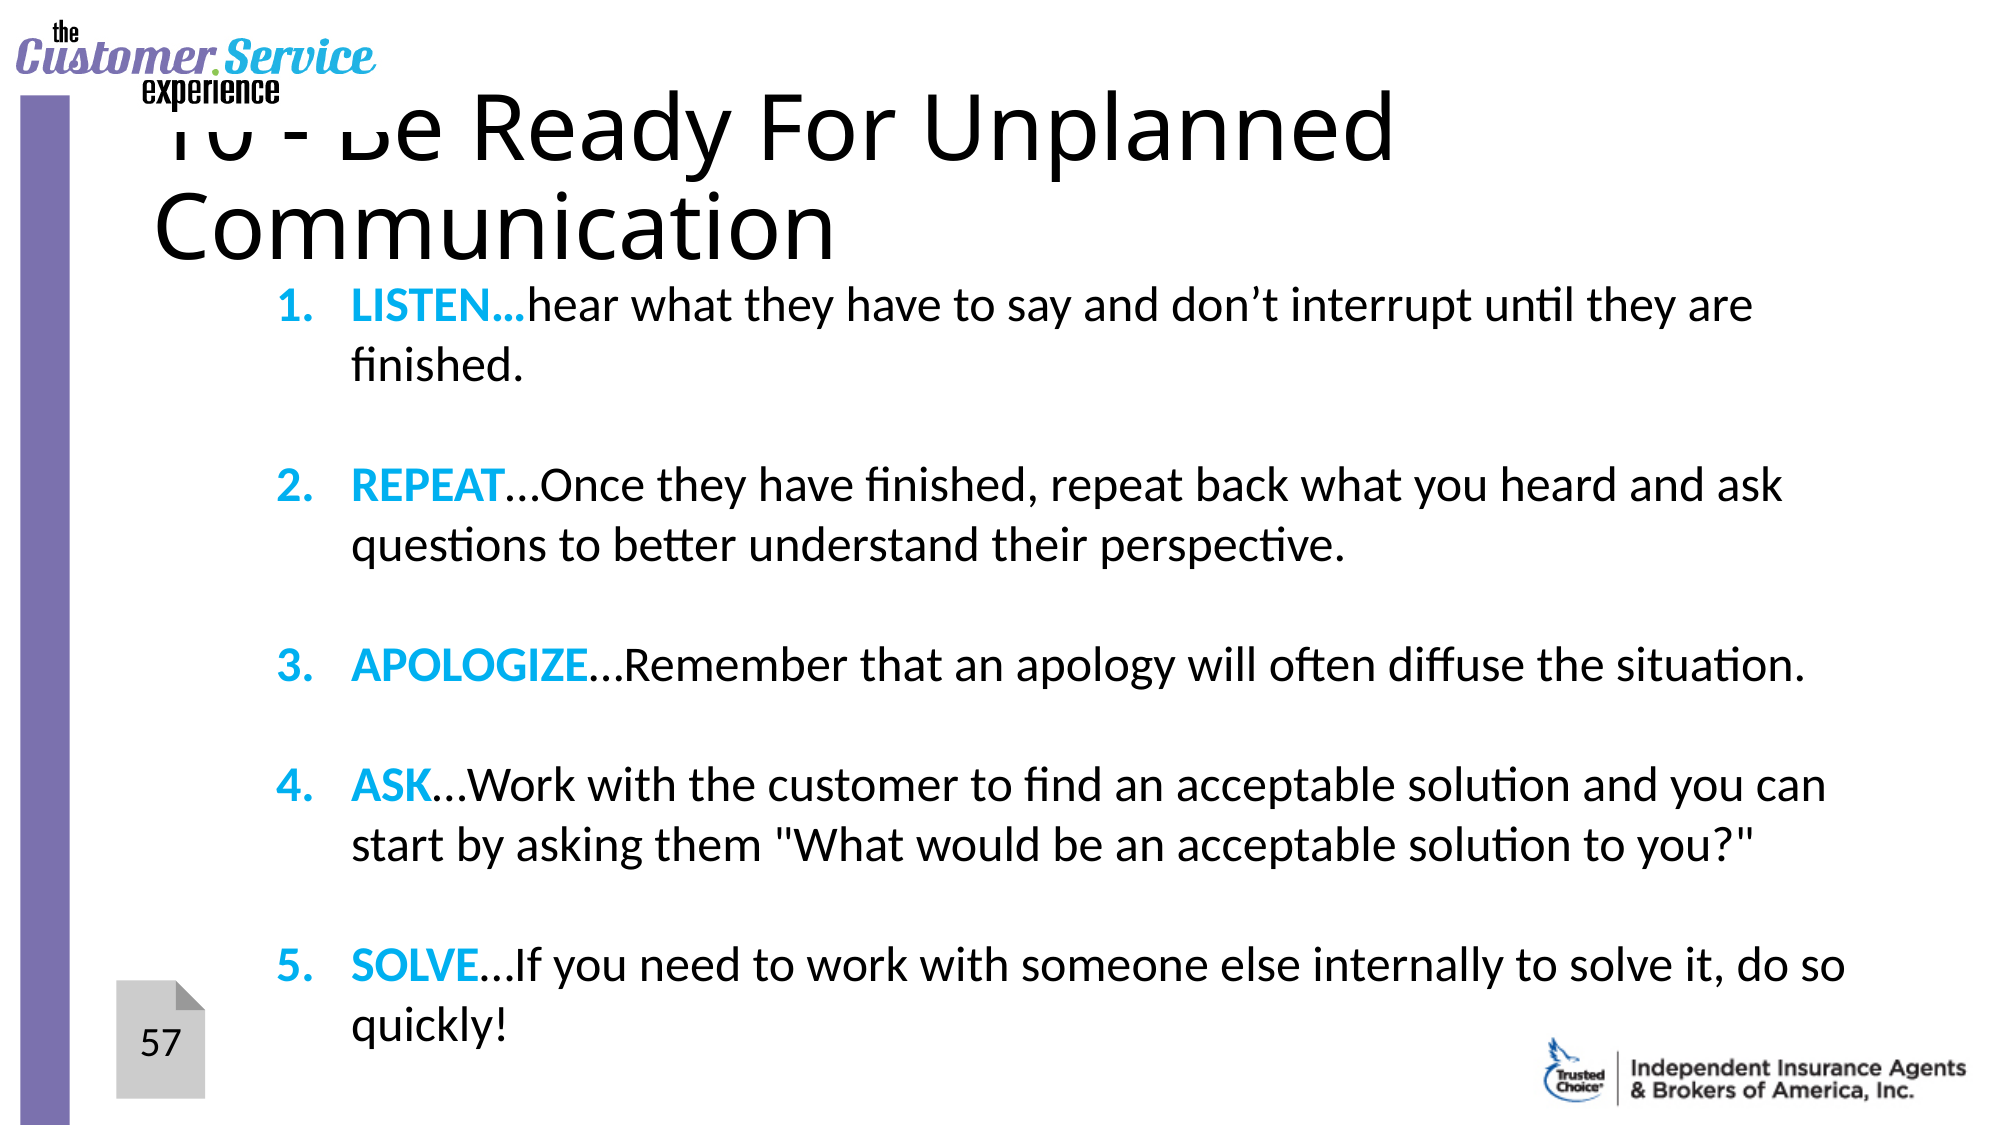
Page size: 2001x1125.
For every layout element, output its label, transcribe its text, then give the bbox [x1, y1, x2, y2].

picture [0, 0, 389, 132]
text_box [19, 132, 71, 1125]
title 10 - Be Ready For Unplanned Communication [137, 71, 1863, 289]
text_box LISTEN…hear what they have to say and don’t interrupt until they are finished. REPEAT…Once they have finished, repeat back what you heard and ask questions to better understand their perspective. APOLOGIZE…Remember that an apology will often diffuse the situation. ASK…Work with the customer to find an acceptable solution and you can start by asking them "What would be an acceptable solution to you?" SOLVE…If you need to work with someone else internally to solve it, do so quickly! [261, 263, 1932, 1059]
text_box 57 [73, 960, 248, 1119]
picture [1522, 1033, 1991, 1112]
